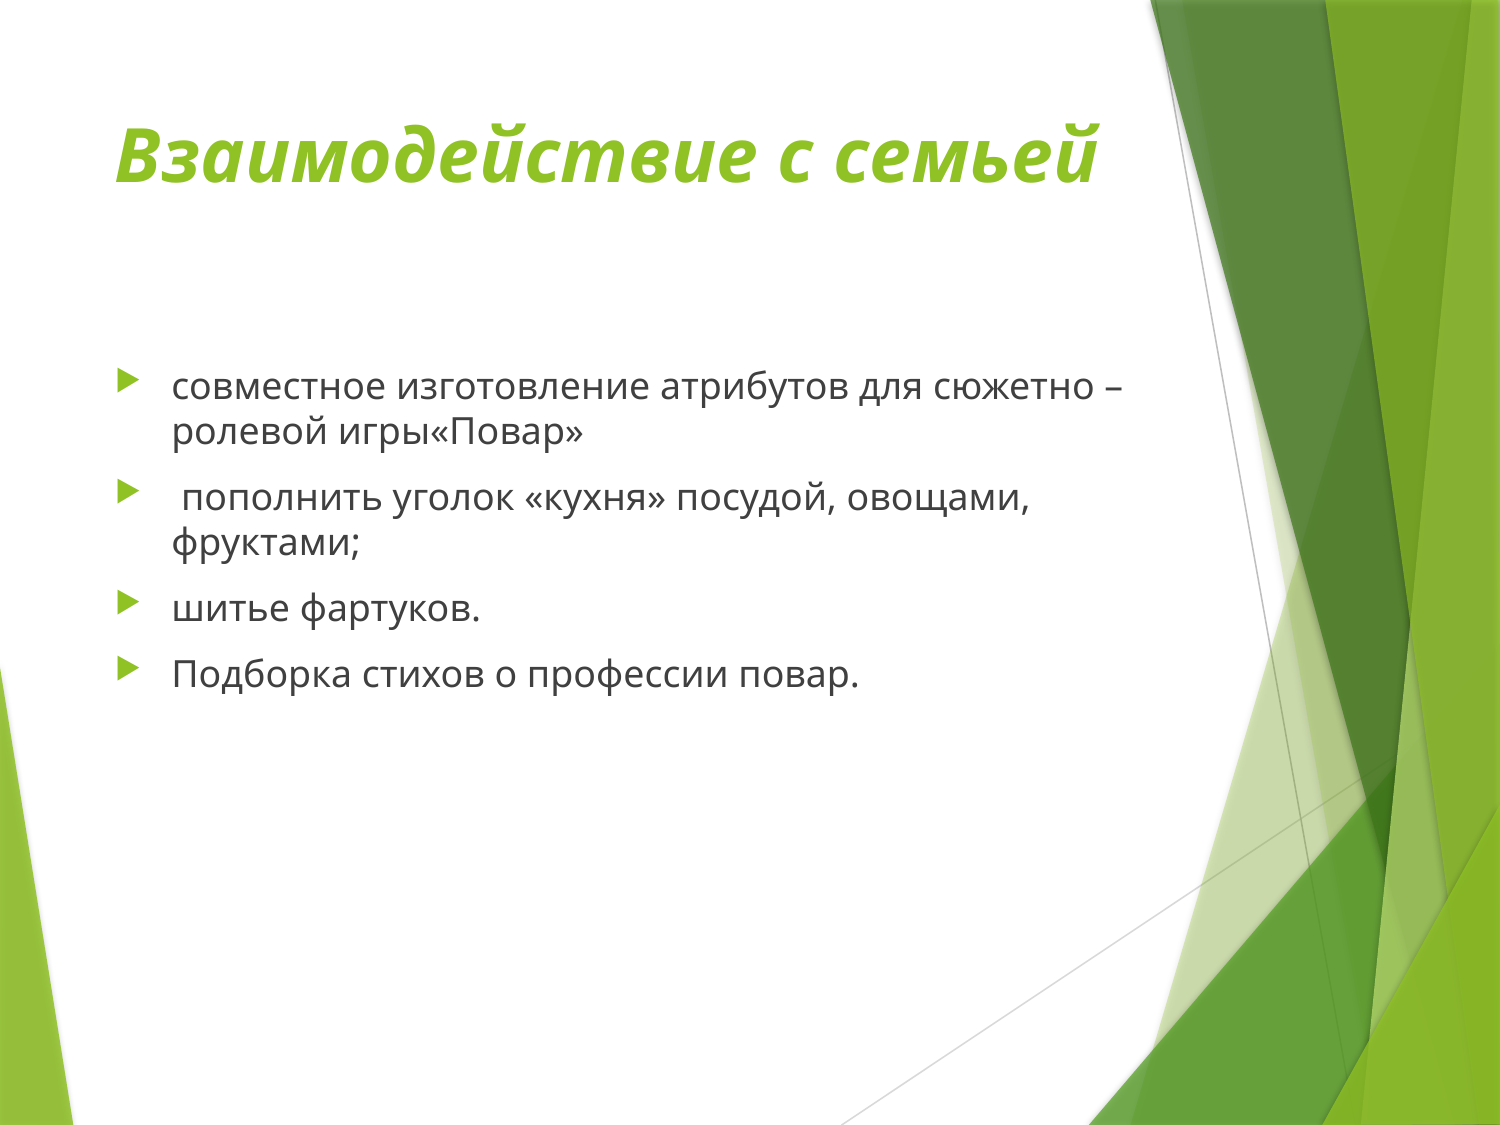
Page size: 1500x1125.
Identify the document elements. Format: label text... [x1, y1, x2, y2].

title Взаимодействие с семьей [99, 99, 1142, 317]
list совместное изготовление атрибутов для сюжетно – ролевой игры«Повар» пополнить уголок «кухня» посудой, овощами, фруктами; шитье фартуков. Подборка стихов о профессии повар. [99, 354, 1142, 992]
